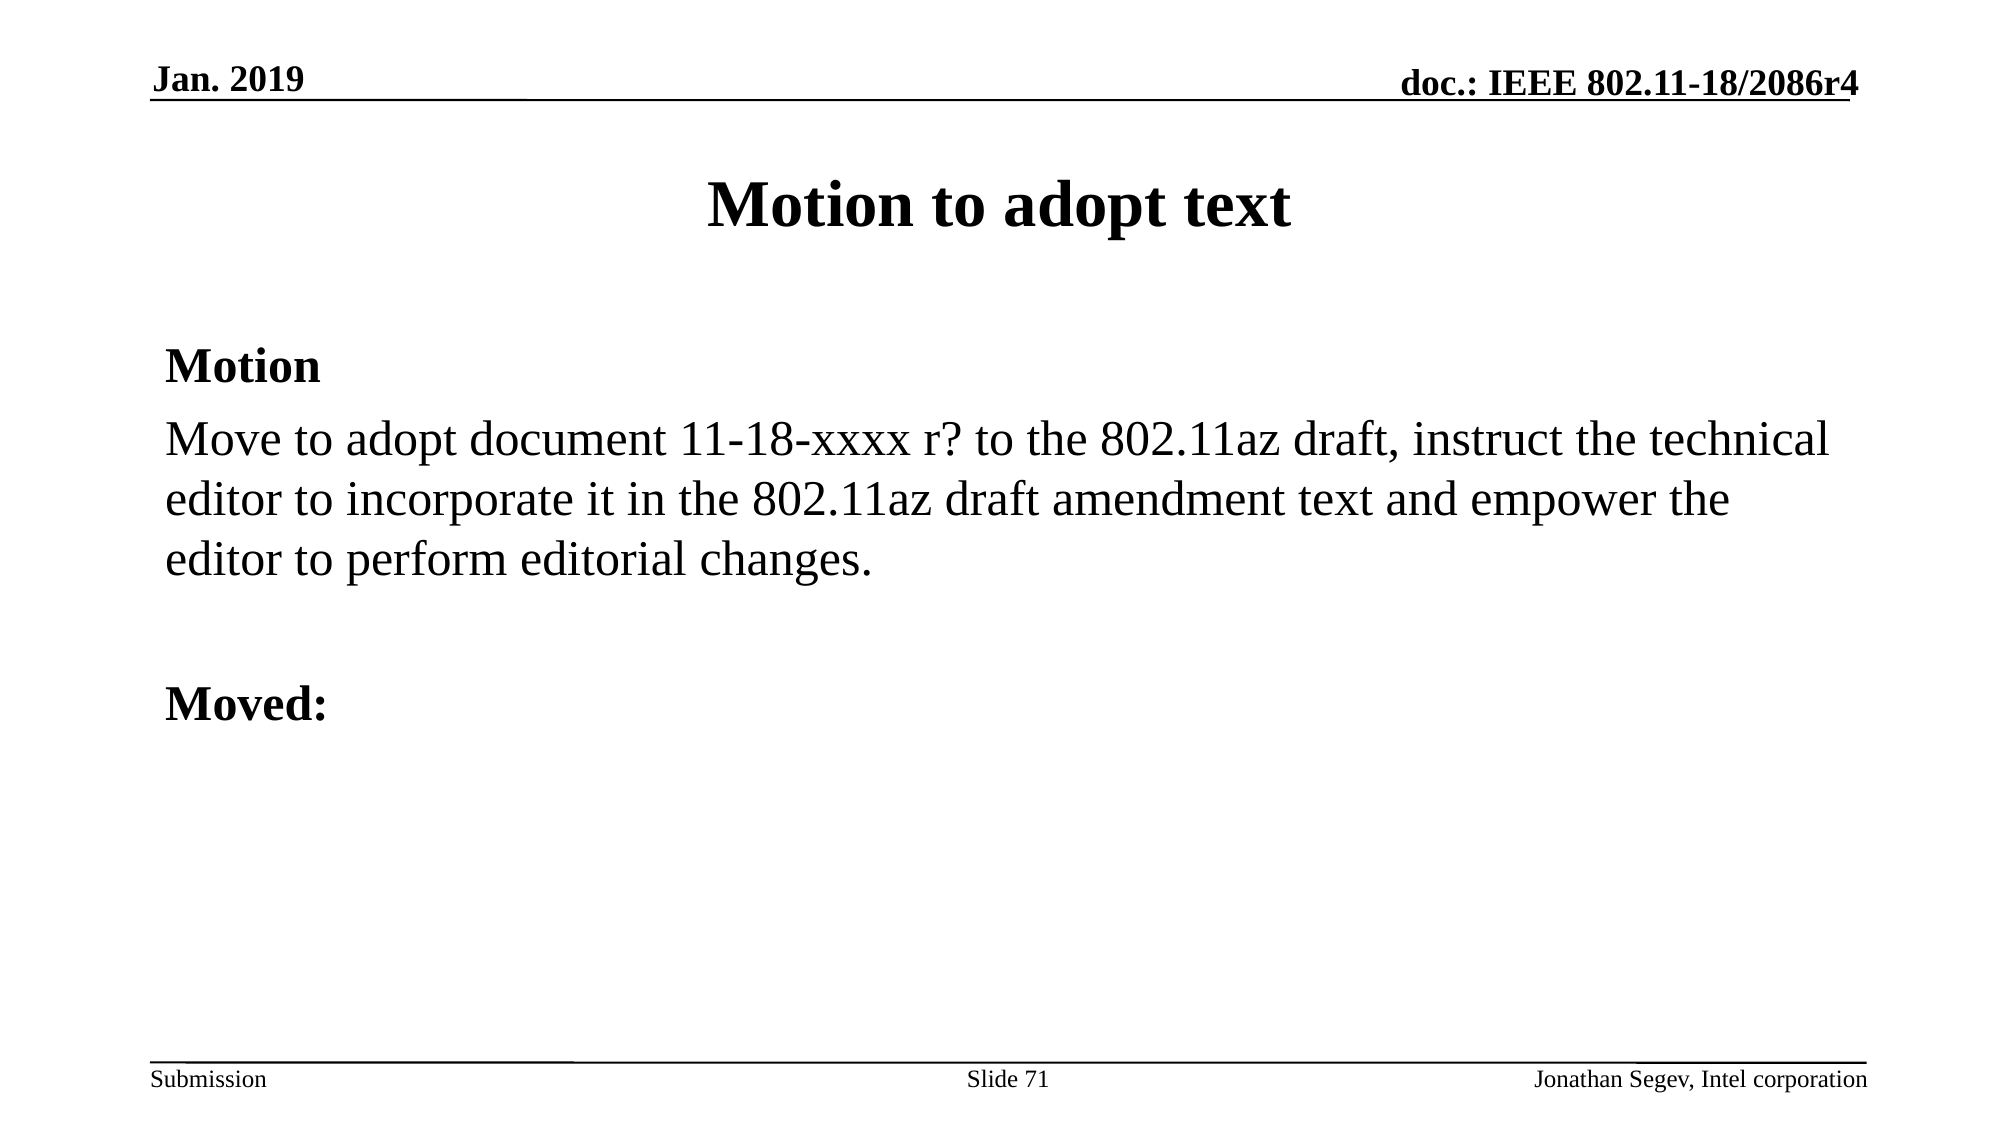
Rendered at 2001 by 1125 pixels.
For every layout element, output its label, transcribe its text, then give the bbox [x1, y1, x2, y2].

slide_number Slide 71 [950, 1061, 1067, 1123]
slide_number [152, 54, 563, 100]
title Motion to adopt text [149, 112, 1850, 288]
list Motion Move to adopt document 11-18-xxxx r? to the 802.11az draft, instruct the technical editor to incorporate it in the 802.11az draft amendment text and empower the editor to perform editorial changes. Moved: [149, 324, 1850, 1000]
footer Jonathan Segev, Intel corporation [1171, 1061, 1869, 1093]
